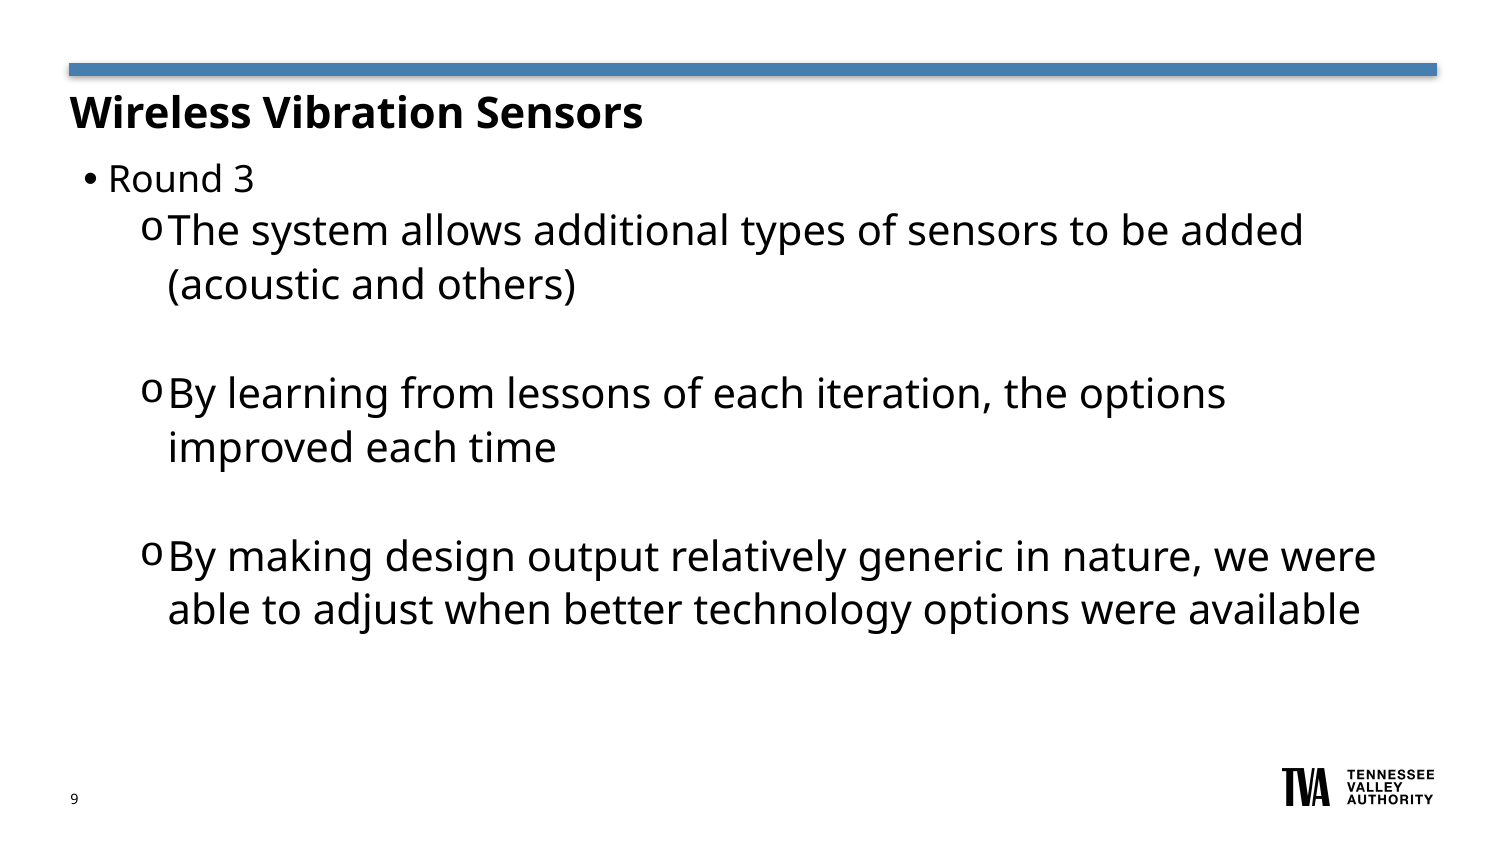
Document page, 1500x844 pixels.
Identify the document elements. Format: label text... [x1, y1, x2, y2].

list Round 3 The system allows additional types of sensors to be added (acoustic and others) By learning from lessons of each iteration, the options improved each time By making design output relatively generic in nature, we were able to adjust when better technology options were available [83, 174, 1440, 819]
title Wireless Vibration Sensors [69, 90, 1440, 174]
slide_number 9 [70, 781, 131, 819]
